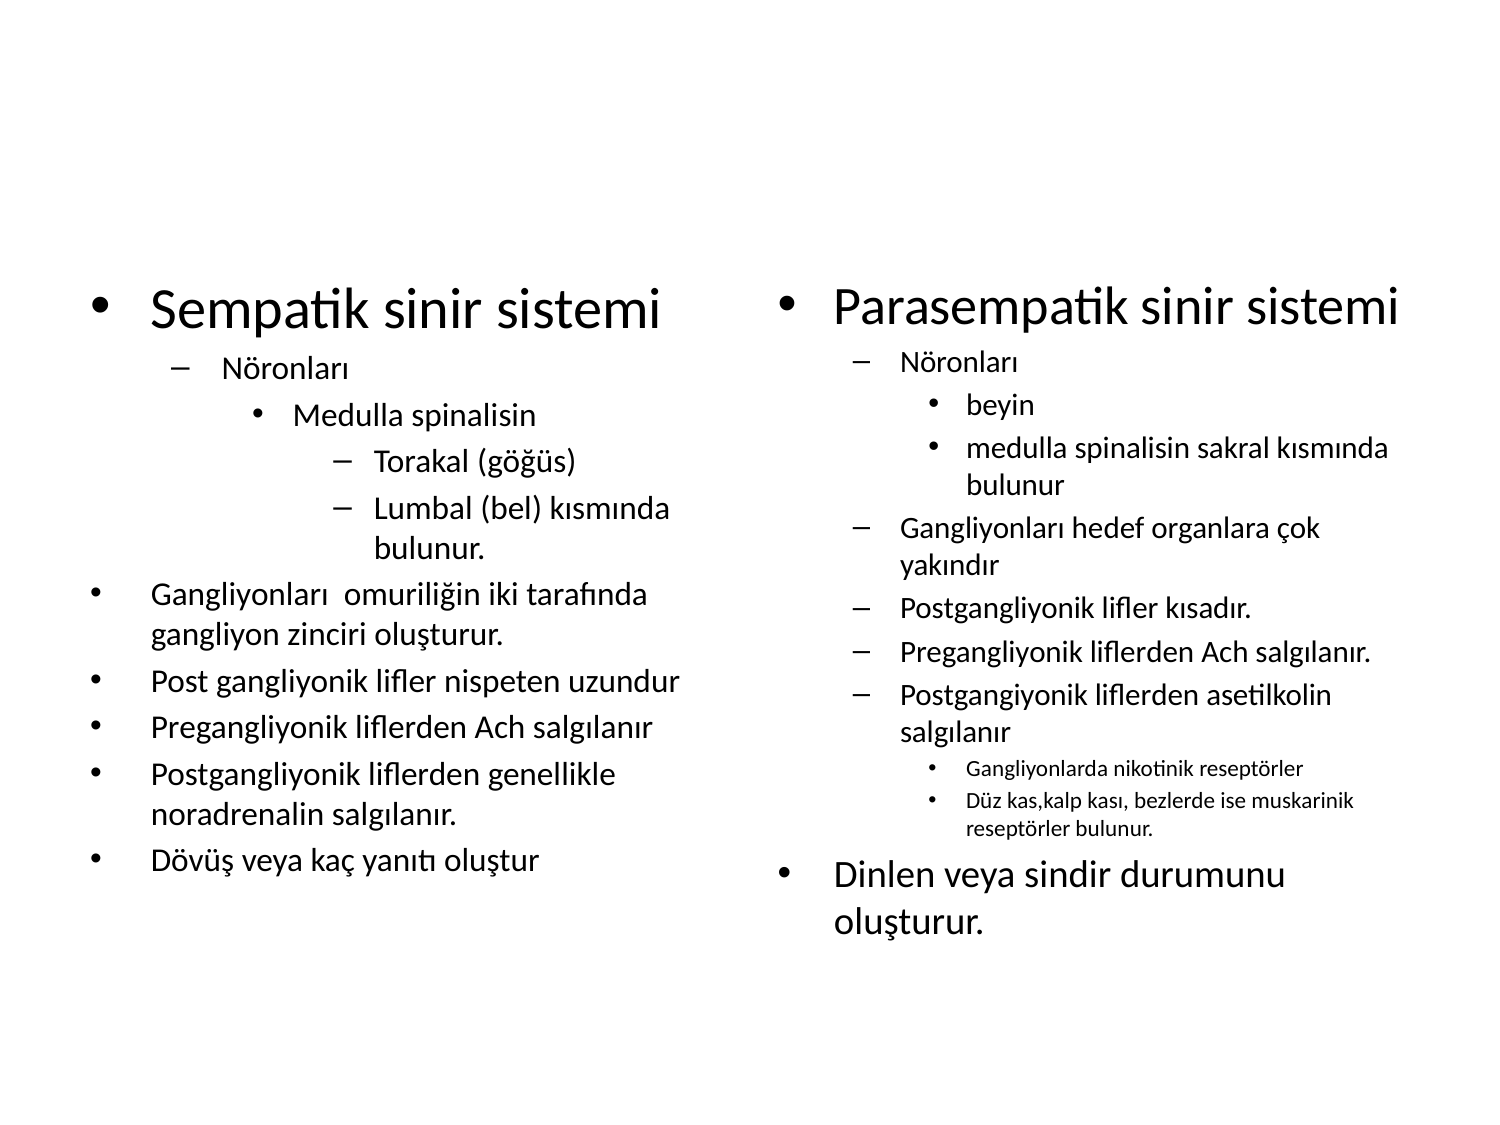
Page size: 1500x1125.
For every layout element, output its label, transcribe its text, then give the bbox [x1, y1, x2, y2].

list Sempatik sinir sistemi Nöronları Medulla spinalisin Torakal (göğüs) Lumbal (bel) kısmında bulunur. Gangliyonları omuriliğin iki tarafında gangliyon zinciri oluşturur. Post gangliyonik lifler nispeten uzundur Pregangliyonik liflerden Ach salgılanır Postgangliyonik liflerden genellikle noradrenalin salgılanır. Dövüş veya kaç yanıtı oluştur [75, 262, 738, 1005]
list Parasempatik sinir sistemi Nöronları beyin medulla spinalisin sakral kısmında bulunur Gangliyonları hedef organlara çok yakındır Postgangliyonik lifler kısadır. Pregangliyonik liflerden Ach salgılanır. Postgangiyonik liflerden asetilkolin salgılanır Gangliyonlarda nikotinik reseptörler Düz kas,kalp kası, bezlerde ise muskarinik reseptörler bulunur. Dinlen veya sindir durumunu oluşturur. [762, 262, 1425, 1005]
